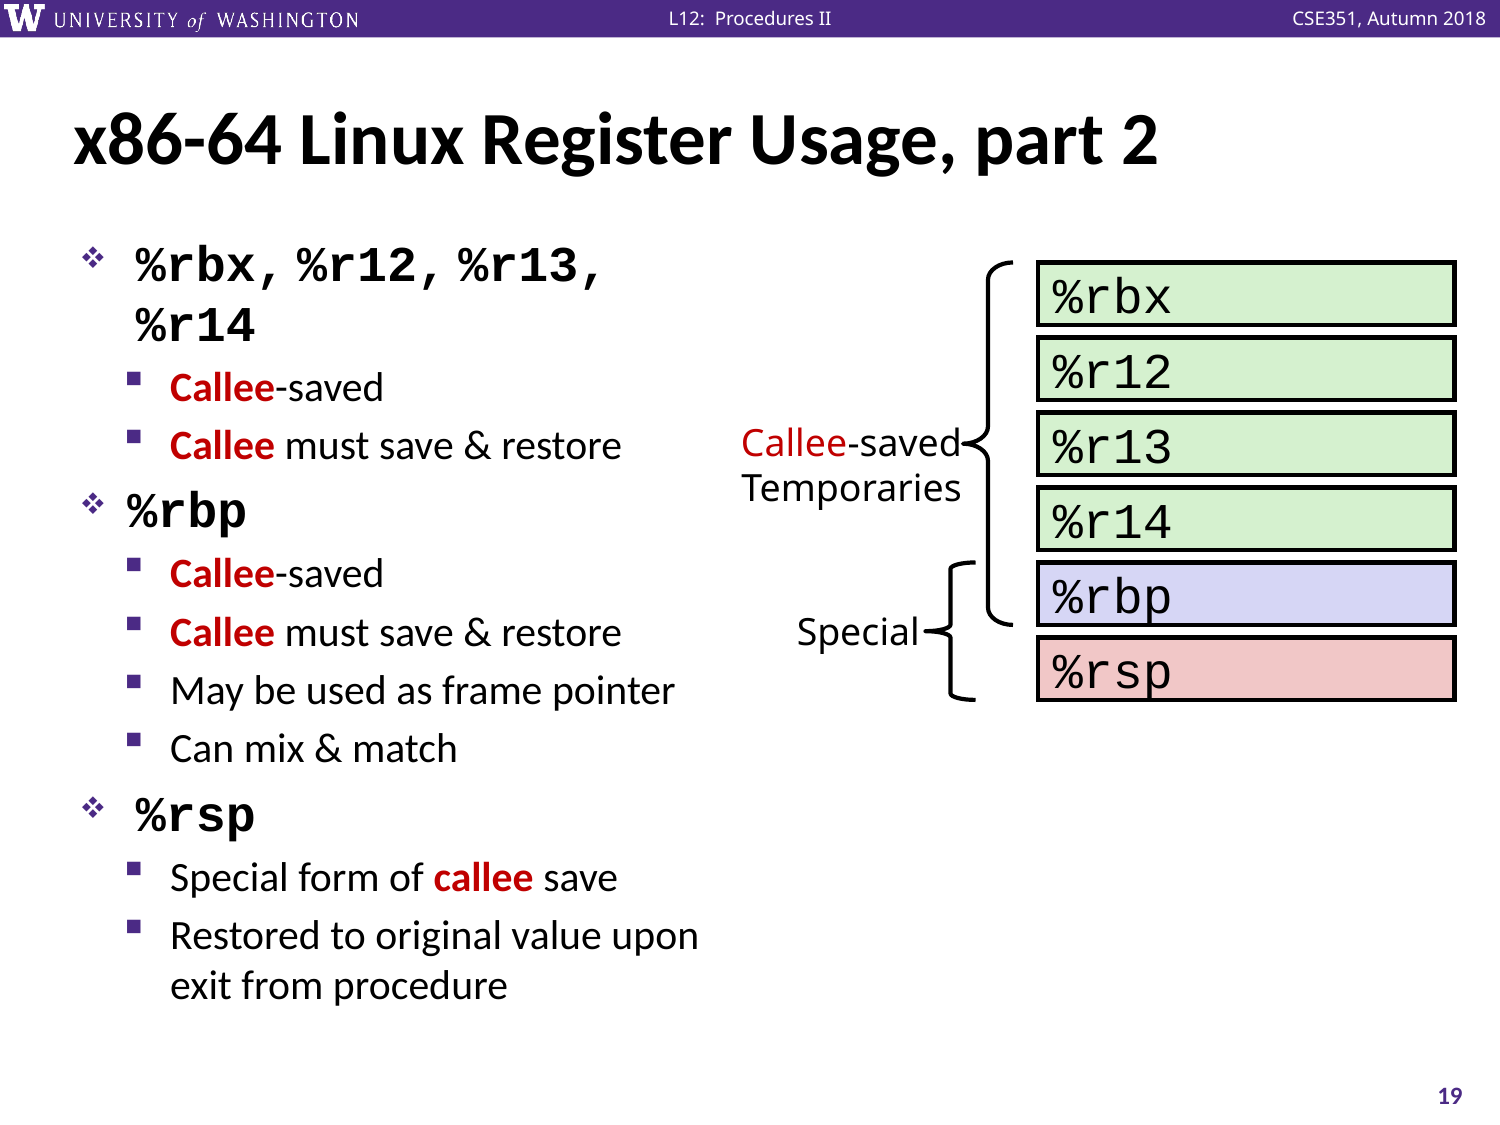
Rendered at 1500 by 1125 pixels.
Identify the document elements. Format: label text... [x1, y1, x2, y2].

slide_number 19 [1400, 1065, 1500, 1125]
text_box %rbp [1037, 562, 1455, 625]
text_box %r14 [1037, 487, 1455, 550]
text_box [927, 562, 976, 700]
list %rbx, %r12, %r13, %r14 Callee-saved Callee must save & restore %rbp Callee-saved Callee must save & restore May be used as frame pointer Can mix & match %rsp Special form of callee save Restored to original value upon exit from procedure [64, 223, 755, 1040]
text_box %rbx [1037, 262, 1455, 325]
text_box %rsp [1037, 637, 1455, 700]
text_box Special [790, 602, 927, 660]
text_box [968, 262, 1014, 625]
title x86-64 Linux Register Usage, part 2 [58, 71, 1438, 197]
text_box %r12 [1037, 337, 1455, 400]
picture [4, 4, 358, 32]
text_box %r13 [1037, 412, 1455, 475]
text_box Callee-saved Temporaries [734, 412, 968, 515]
